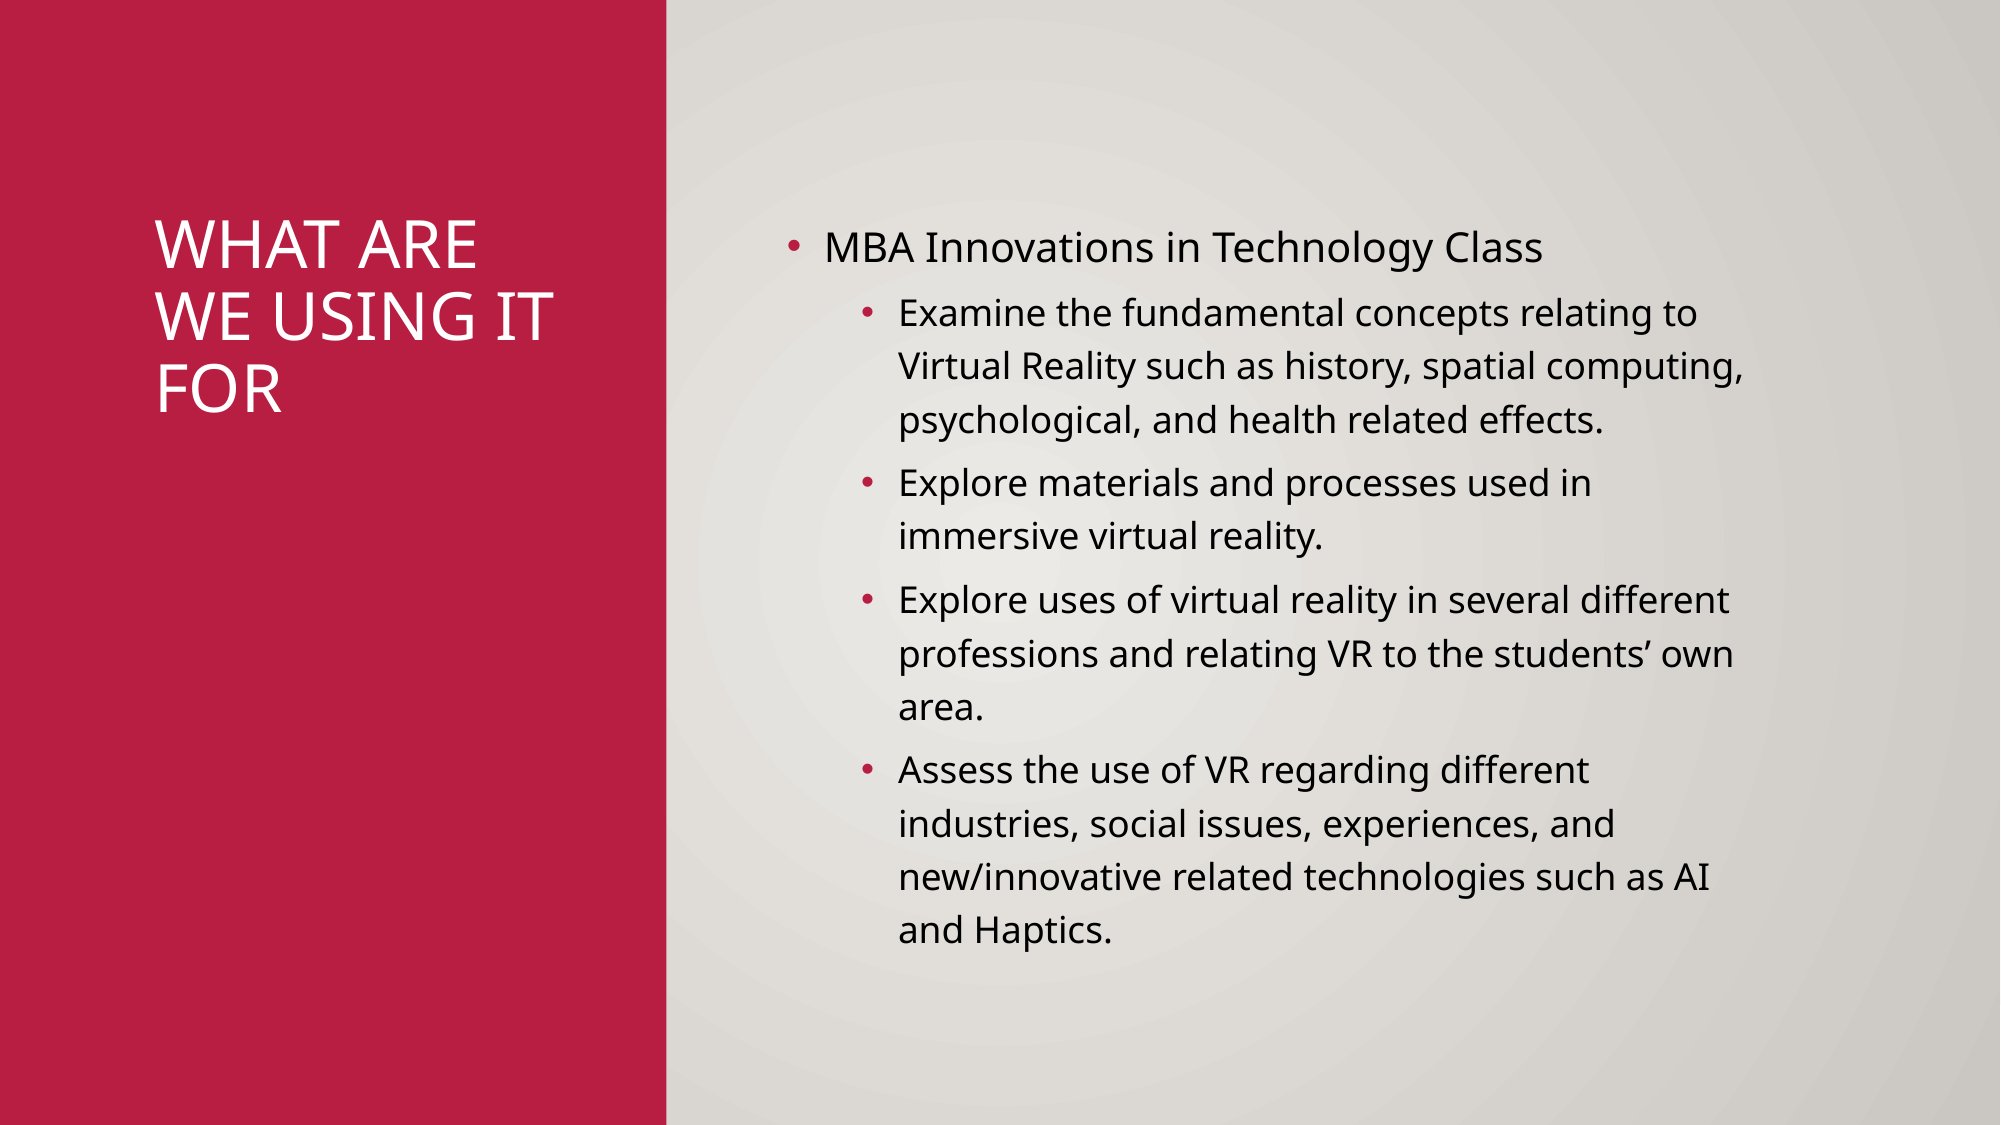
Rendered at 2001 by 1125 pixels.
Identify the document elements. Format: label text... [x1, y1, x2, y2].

title What are we using it for [139, 203, 587, 956]
text_box [0, 0, 668, 1125]
list MBA Innovations in Technology Class Examine the fundamental concepts relating to Virtual Reality such as history, spatial computing, psychological, and health related effects. Explore materials and processes used in immersive virtual reality. Explore uses of virtual reality in several different professions and relating VR to the students’ own area. Assess the use of VR regarding different industries, social issues, experiences, and new/innovative related technologies such as AI and Haptics. [771, 203, 1762, 1010]
text_box [668, 0, 2000, 1125]
